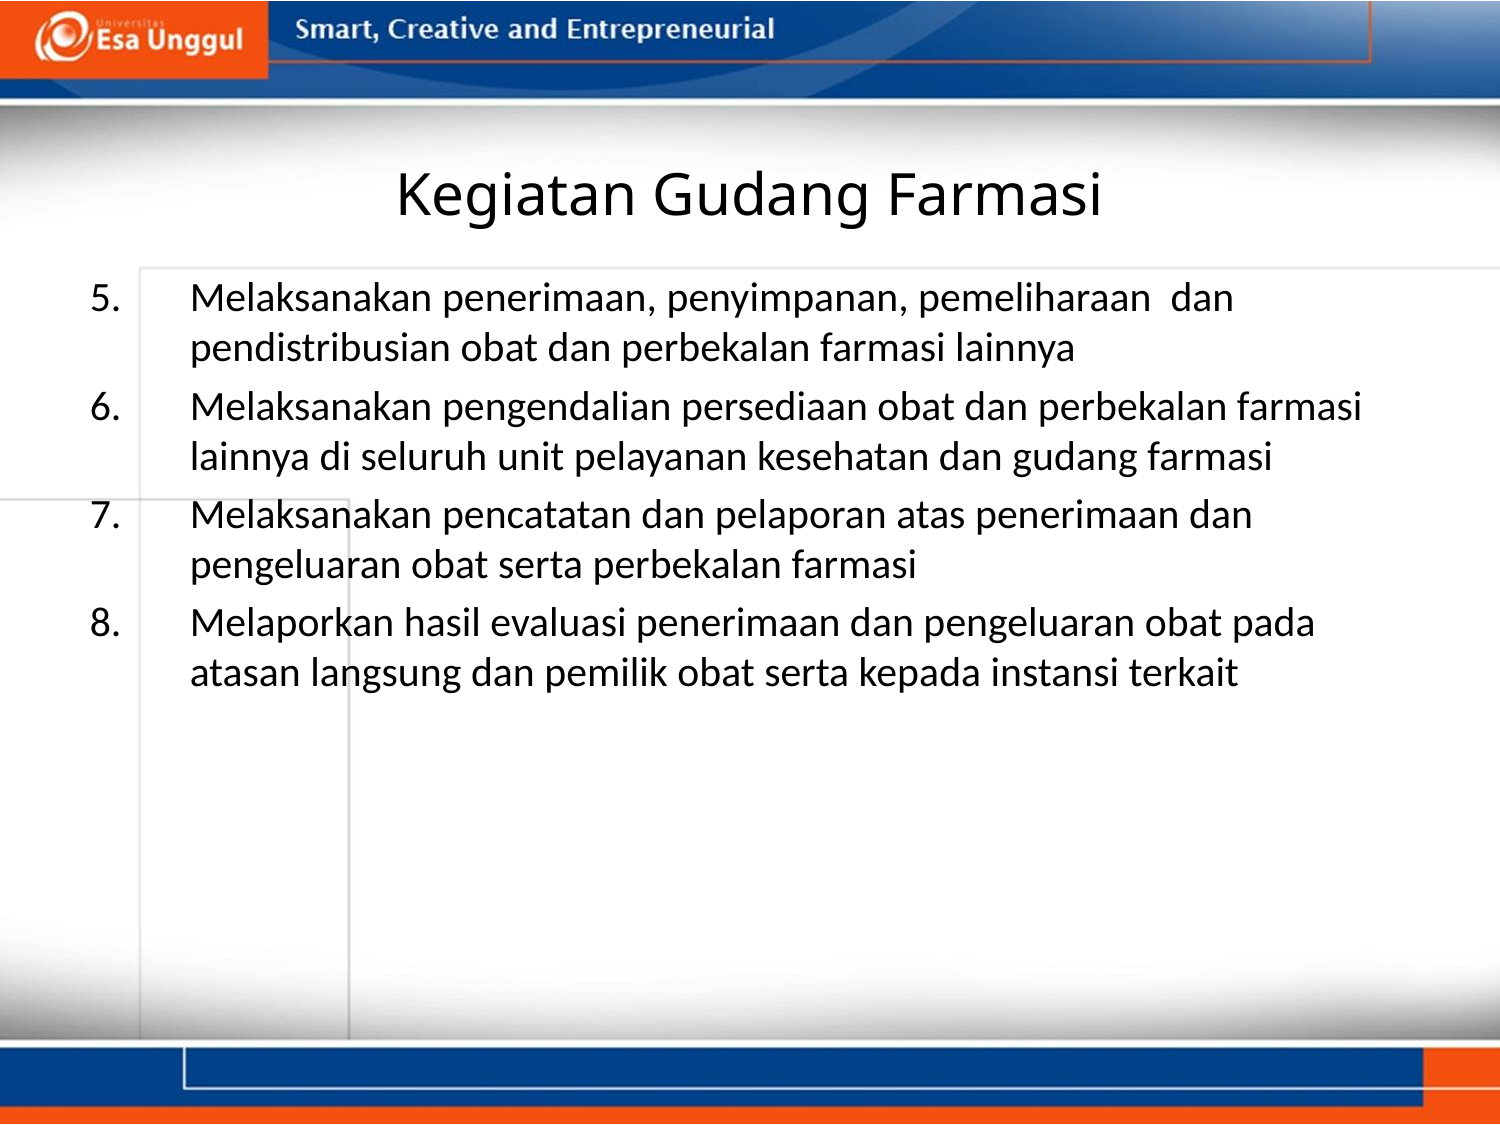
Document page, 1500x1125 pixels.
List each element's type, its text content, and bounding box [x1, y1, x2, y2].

picture [0, 1, 1500, 1124]
list Melaksanakan penerimaan, penyimpanan, pemeliharaan dan pendistribusian obat dan perbekalan farmasi lainnya Melaksanakan pengendalian persediaan obat dan perbekalan farmasi lainnya di seluruh unit pelayanan kesehatan dan gudang farmasi Melaksanakan pencatatan dan pelaporan atas penerimaan dan pengeluaran obat serta perbekalan farmasi Melaporkan hasil evaluasi penerimaan dan pengeluaran obat pada atasan langsung dan pemilik obat serta kepada instansi terkait [75, 275, 1425, 1005]
title Kegiatan Gudang Farmasi [75, 149, 1425, 275]
